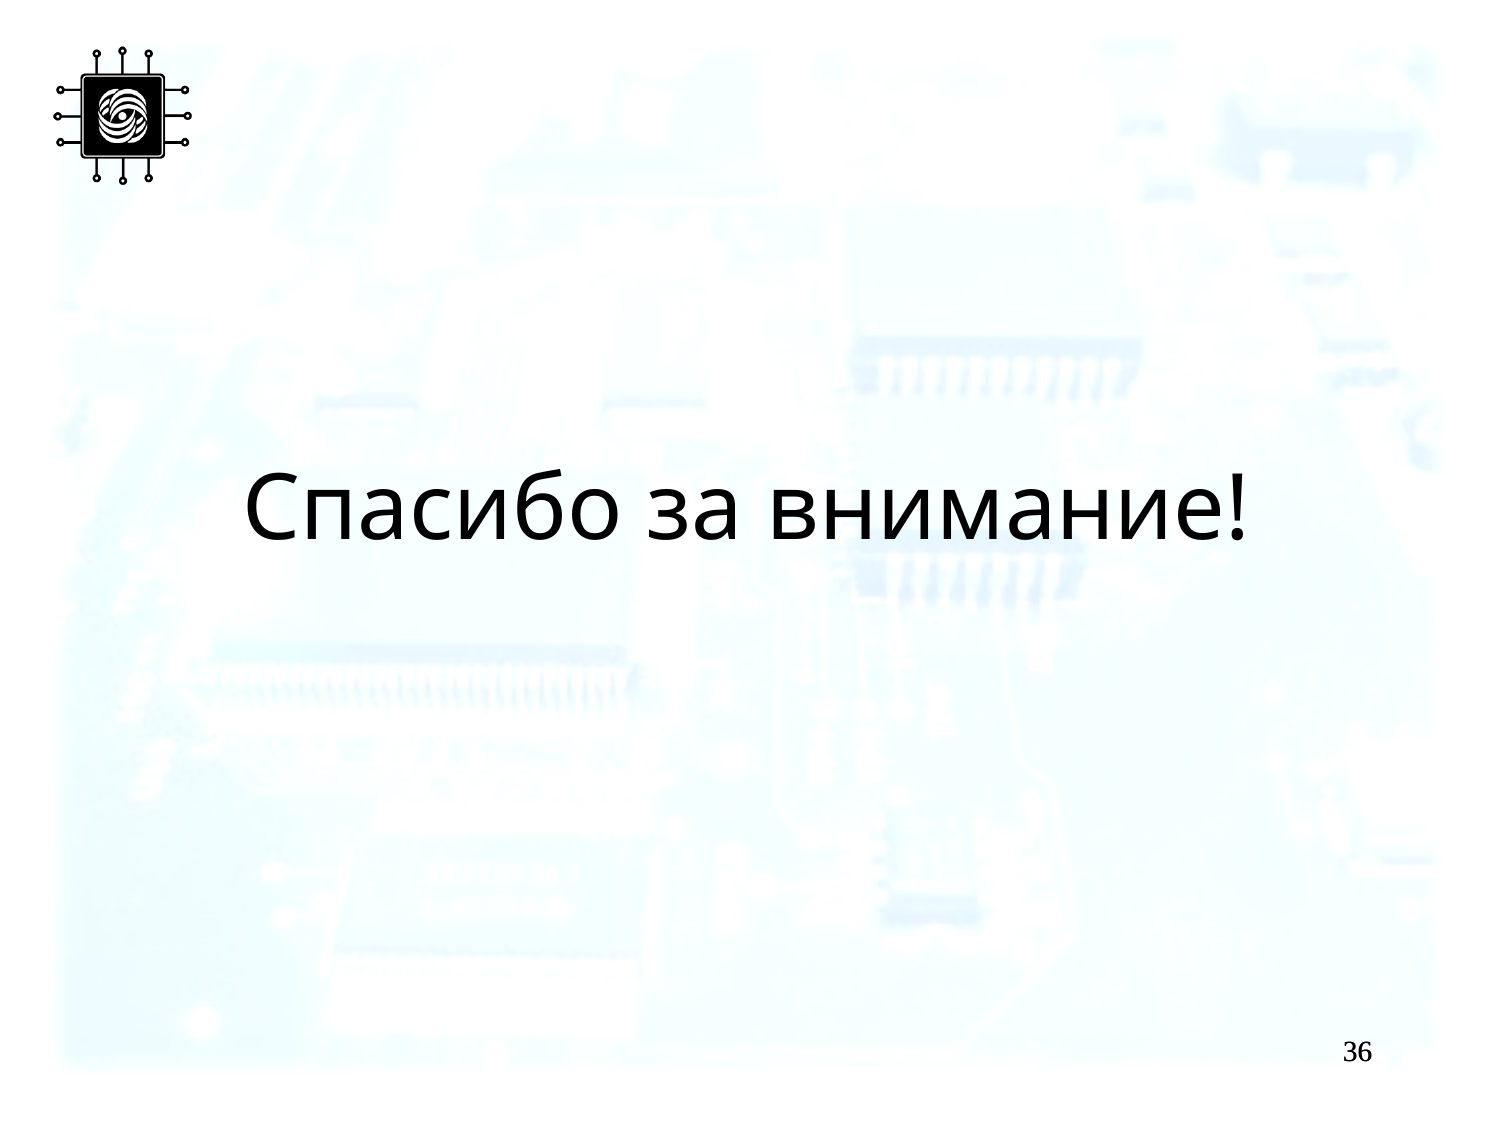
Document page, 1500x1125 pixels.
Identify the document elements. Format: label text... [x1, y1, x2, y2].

text_box 36 [1187, 1024, 1388, 1100]
title Спасибо за внимание! [162, 437, 1332, 570]
picture [53, 46, 192, 185]
